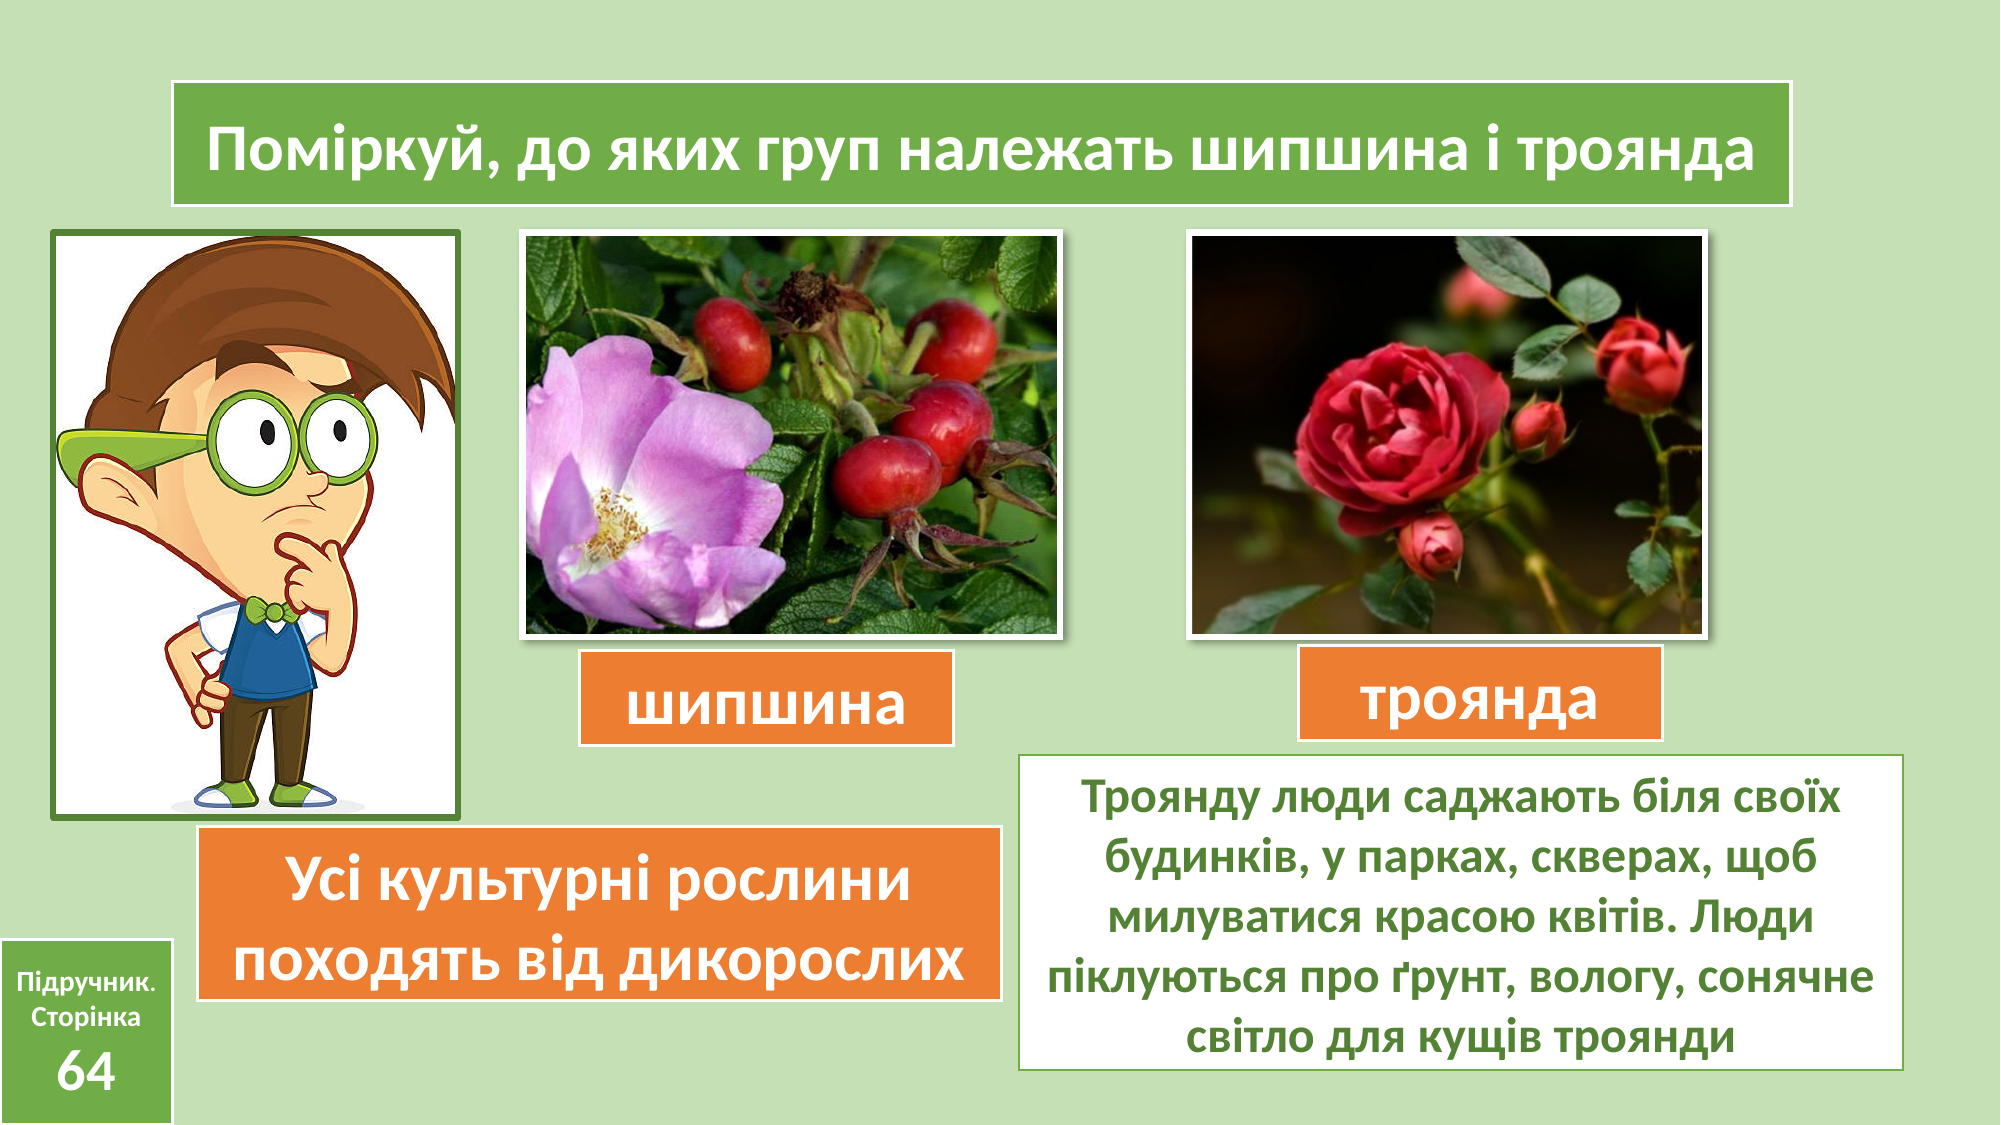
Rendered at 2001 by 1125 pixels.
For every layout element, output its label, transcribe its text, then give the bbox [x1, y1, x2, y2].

picture [1192, 235, 1702, 634]
text_box Підручник. Сторінка 64 [0, 938, 174, 1125]
text_box троянда [1297, 644, 1664, 742]
picture [525, 235, 1057, 634]
text_box Поміркуй, до яких груп належать шипшина і троянда [171, 80, 1793, 207]
picture [56, 235, 456, 815]
text_box Усі культурні рослини походять від дикорослих [196, 825, 1003, 1002]
text_box шипшина [578, 649, 955, 747]
text_box Троянду люди саджають біля своїх будинків, у парках, скверах, щоб милуватися красою квітів. Люди піклуються про ґрунт, вологу, сонячне світло для кущів троянди [1018, 754, 1904, 1071]
